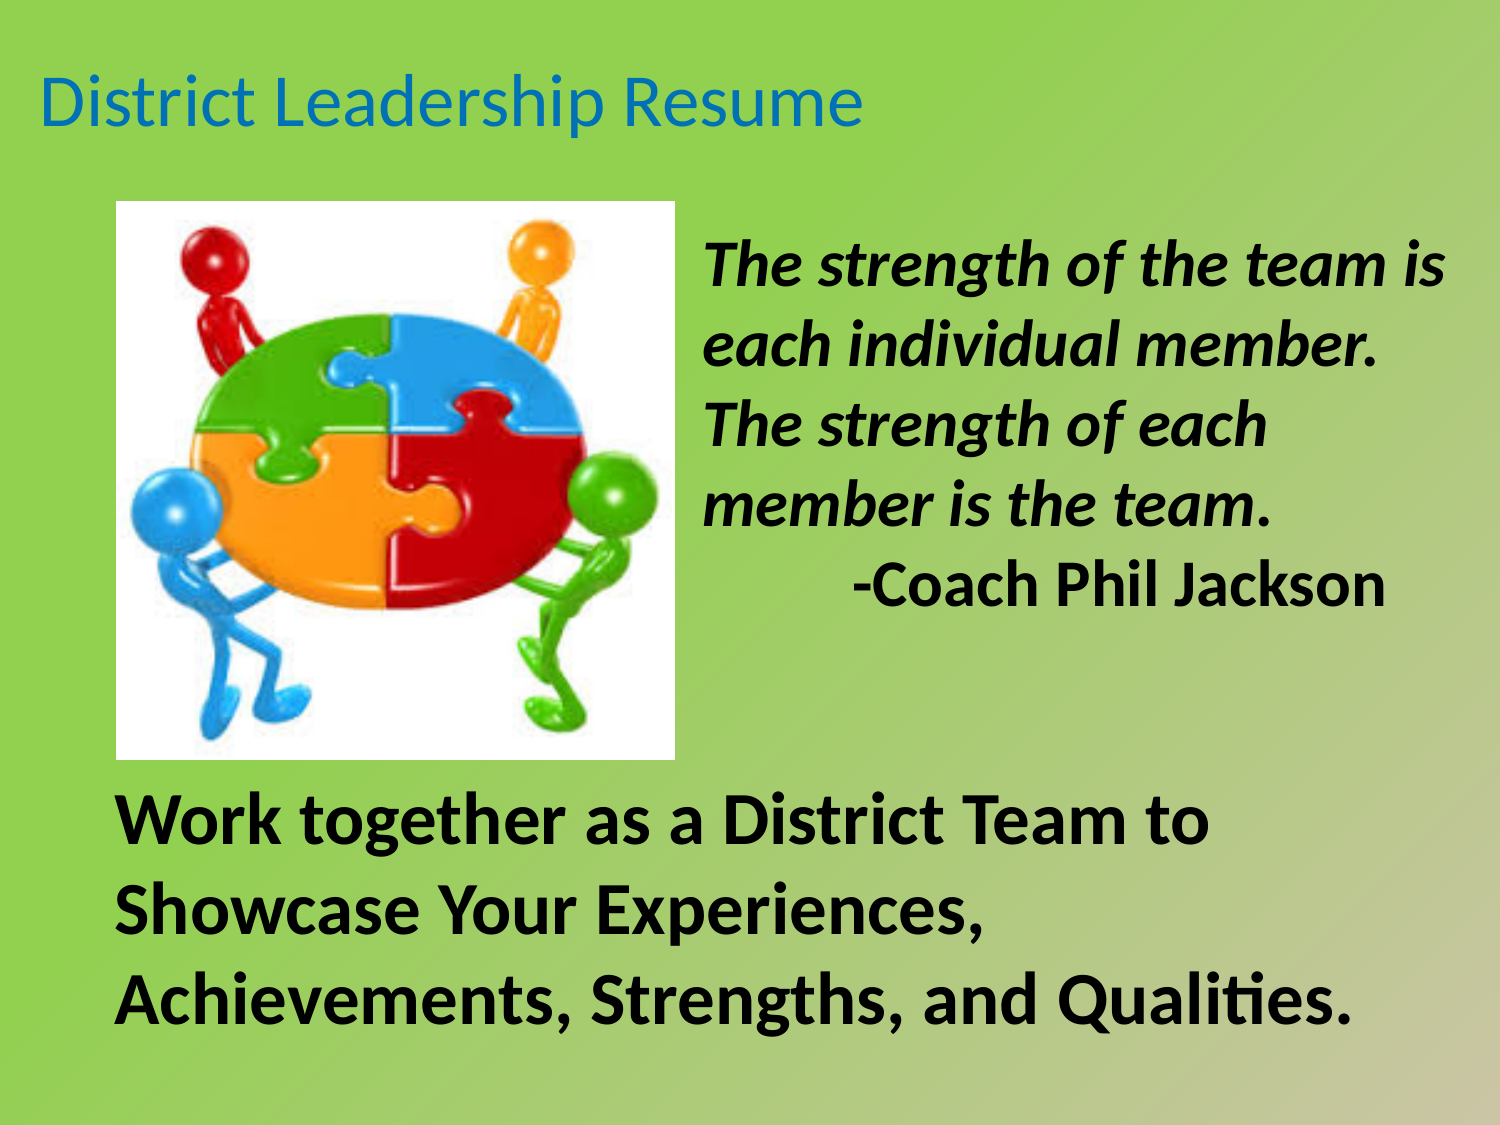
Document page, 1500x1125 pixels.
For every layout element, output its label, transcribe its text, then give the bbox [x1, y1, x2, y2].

text_box The strength of the team is each individual member. The strength of each member is the team. -Coach Phil Jackson [687, 212, 1463, 627]
title District Leadership Resume [24, 37, 1225, 155]
text_box Work together as a District Team to Showcase Your Experiences, Achievements, Strengths, and Qualities. [99, 762, 1388, 1048]
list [115, 200, 675, 760]
